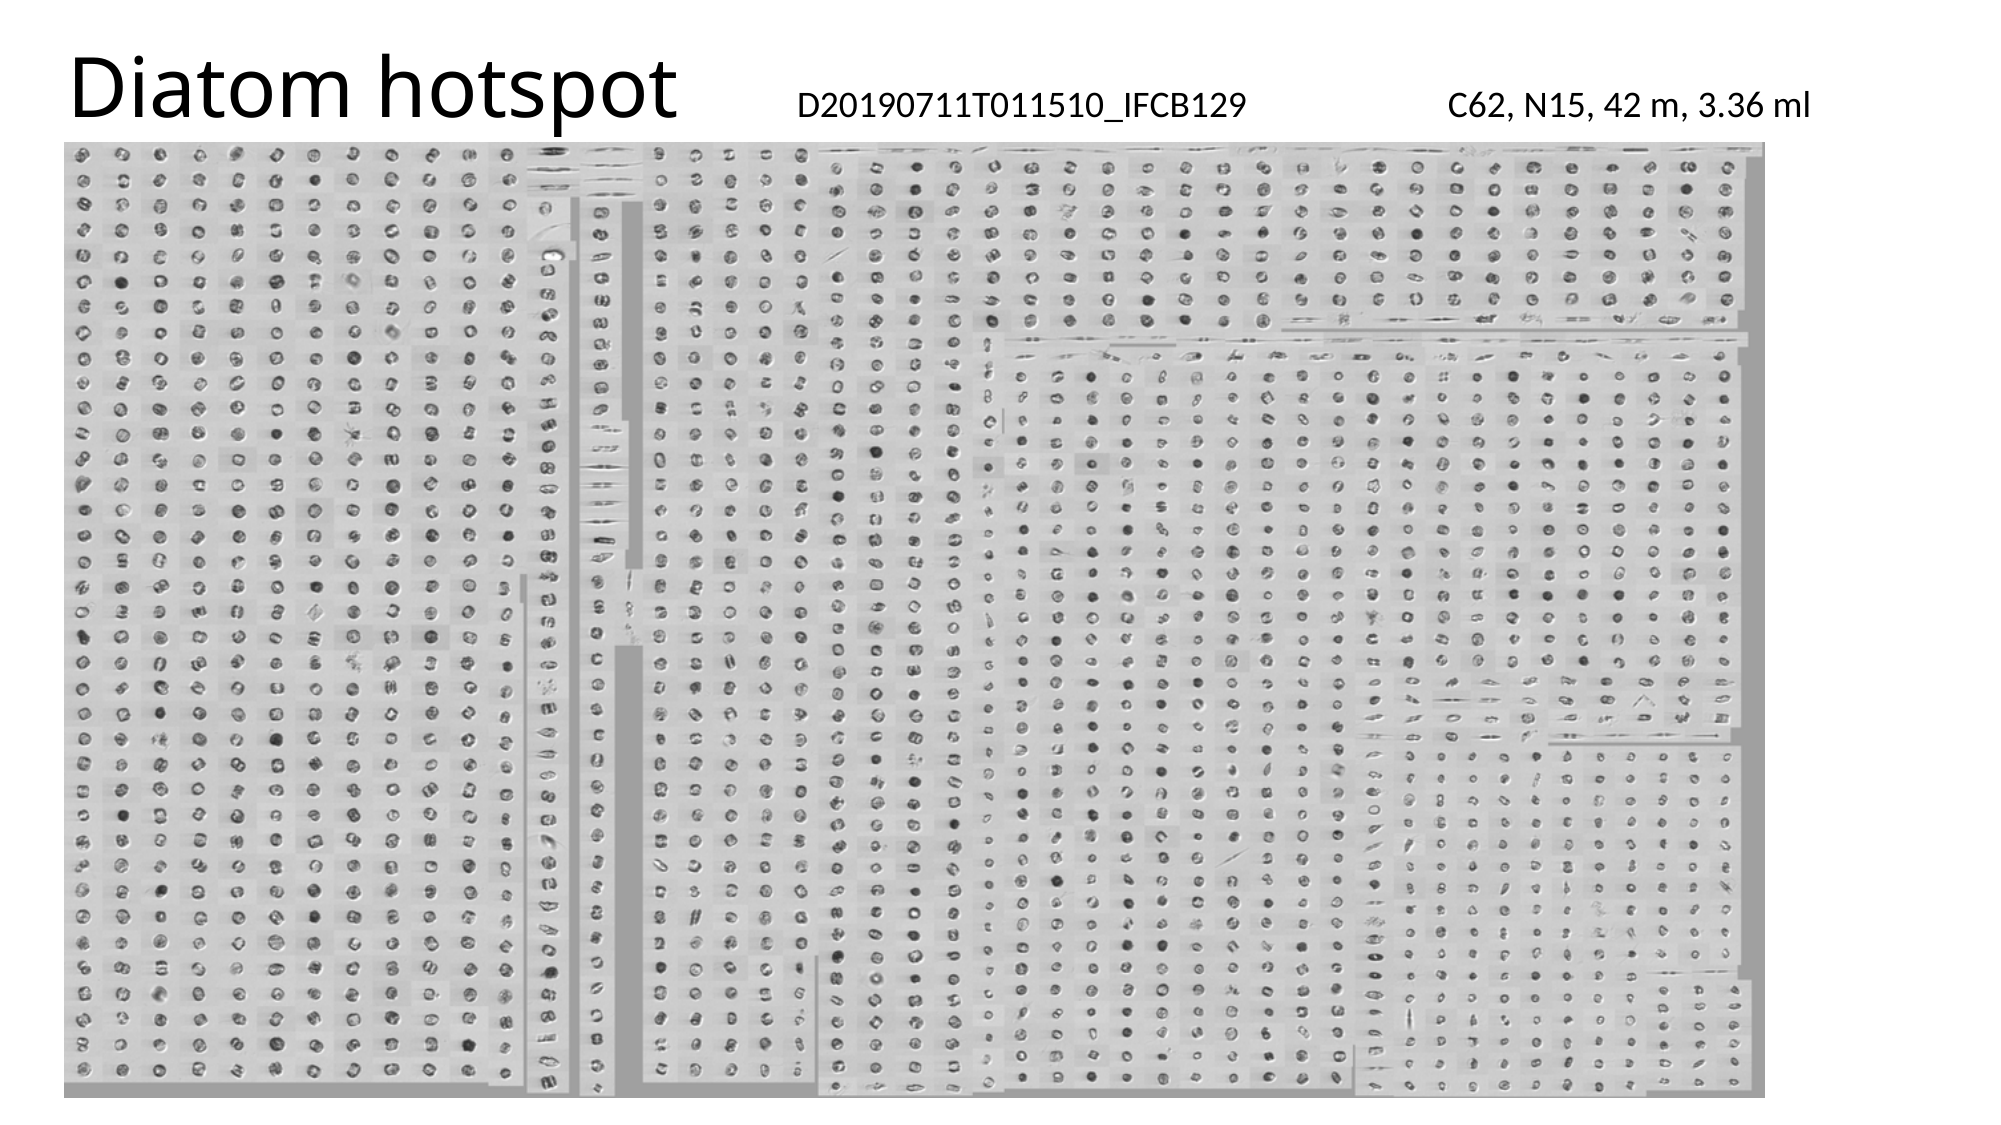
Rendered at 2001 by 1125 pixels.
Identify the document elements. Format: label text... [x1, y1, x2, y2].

text_box D20190711T011510_IFCB129 C62, N15, 42 m, 3.36 ml [782, 72, 1827, 133]
title Diatom hotspot [52, 37, 1778, 143]
picture [64, 142, 1765, 1098]
